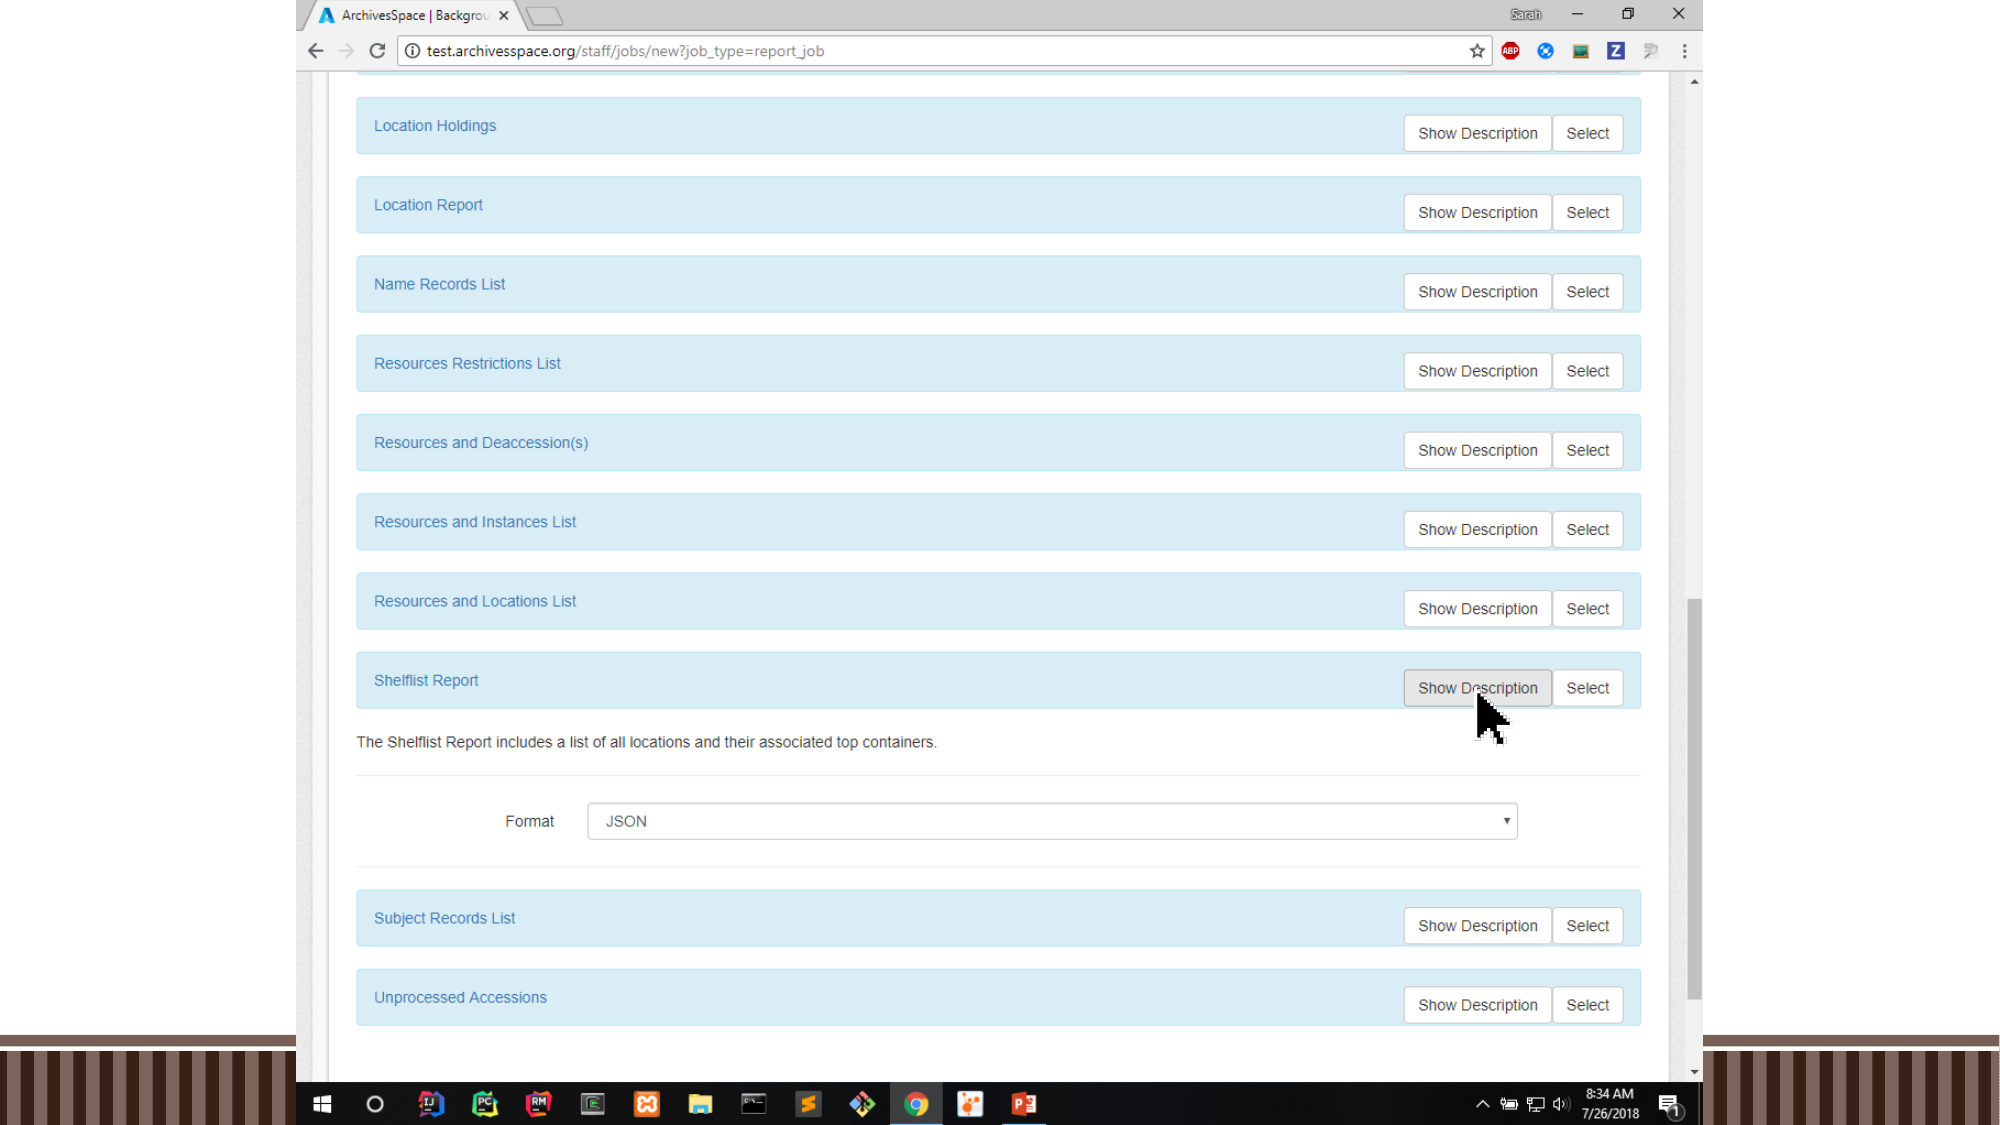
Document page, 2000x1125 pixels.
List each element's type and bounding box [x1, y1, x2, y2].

picture [296, 0, 1703, 1125]
